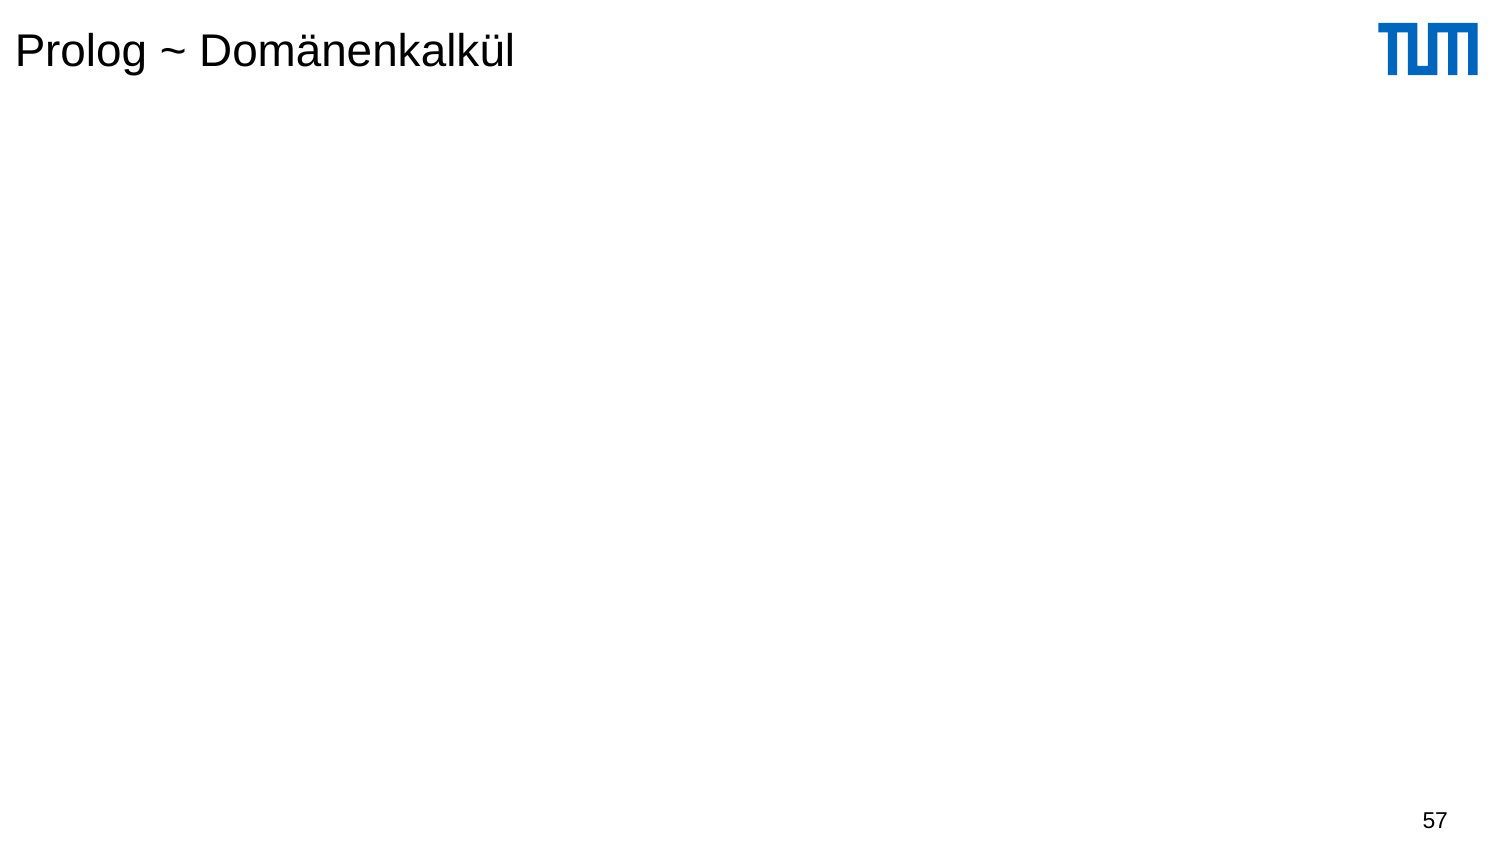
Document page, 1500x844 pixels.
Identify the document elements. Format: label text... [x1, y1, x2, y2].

title Prolog ~ Domänenkalkül [0, 0, 1500, 141]
slide_number 57 [1111, 796, 1448, 842]
